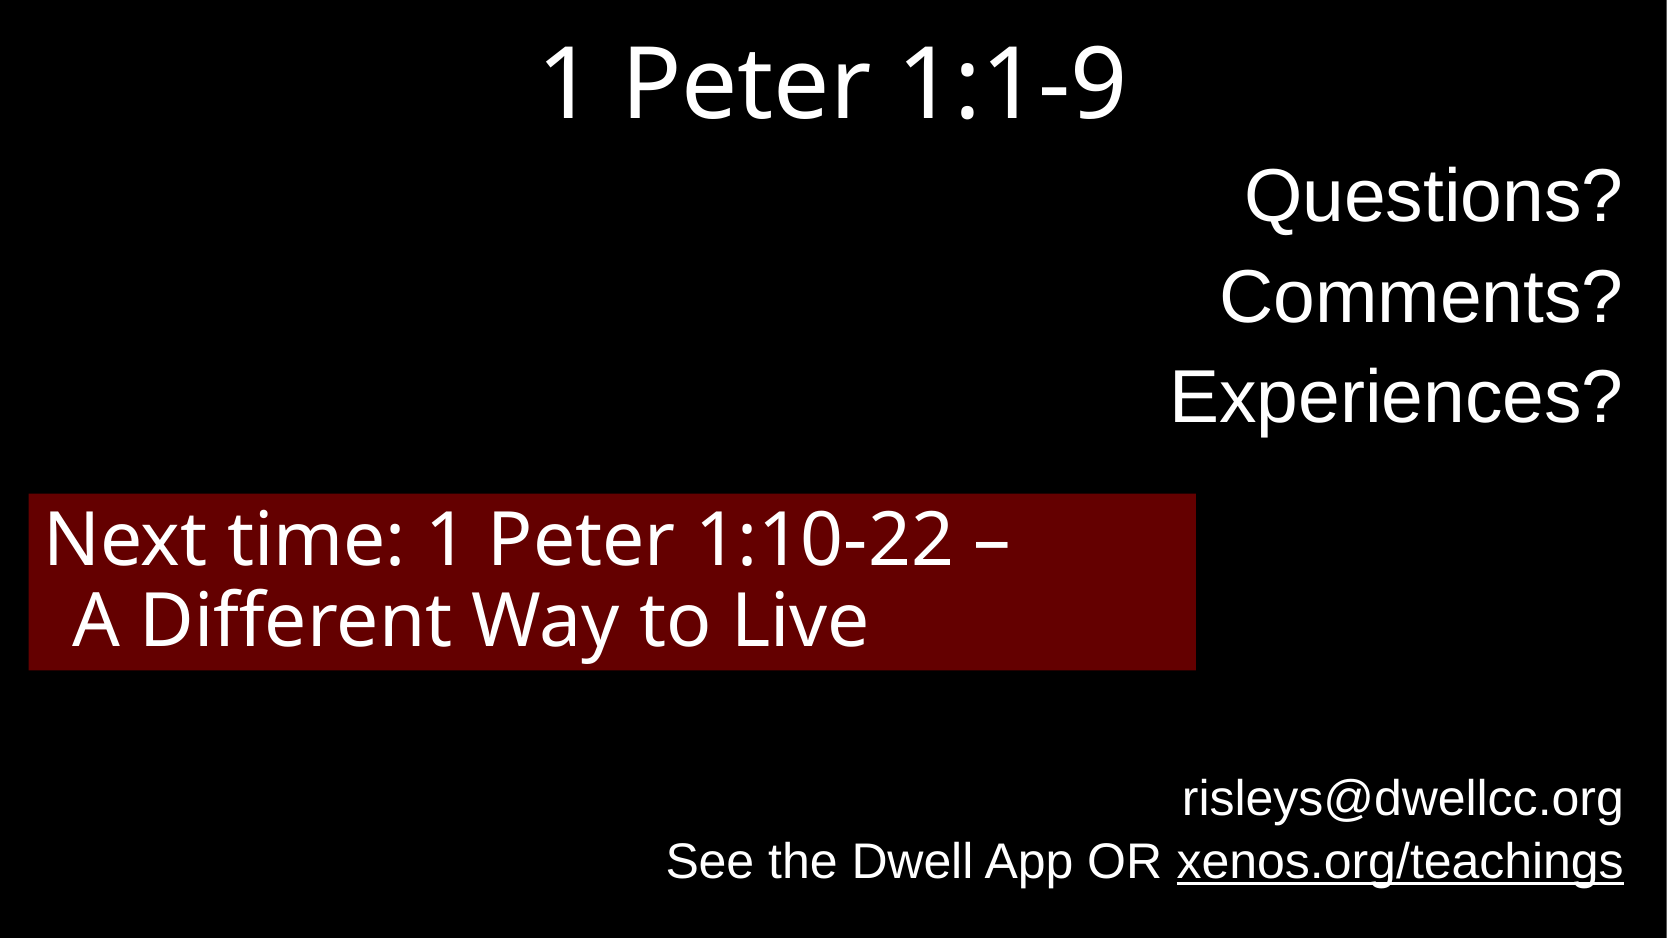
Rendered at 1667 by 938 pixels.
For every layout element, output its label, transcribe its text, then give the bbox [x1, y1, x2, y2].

list Questions? Comments? Experiences? risleys@dwellcc.org See the Dwell App OR xenos.org/teachings [27, 145, 1640, 907]
title 1 Peter 1:1-9 [27, 20, 1640, 136]
text_box Next time: 1 Peter 1:10-22 – A Different Way to Live [28, 493, 1196, 671]
